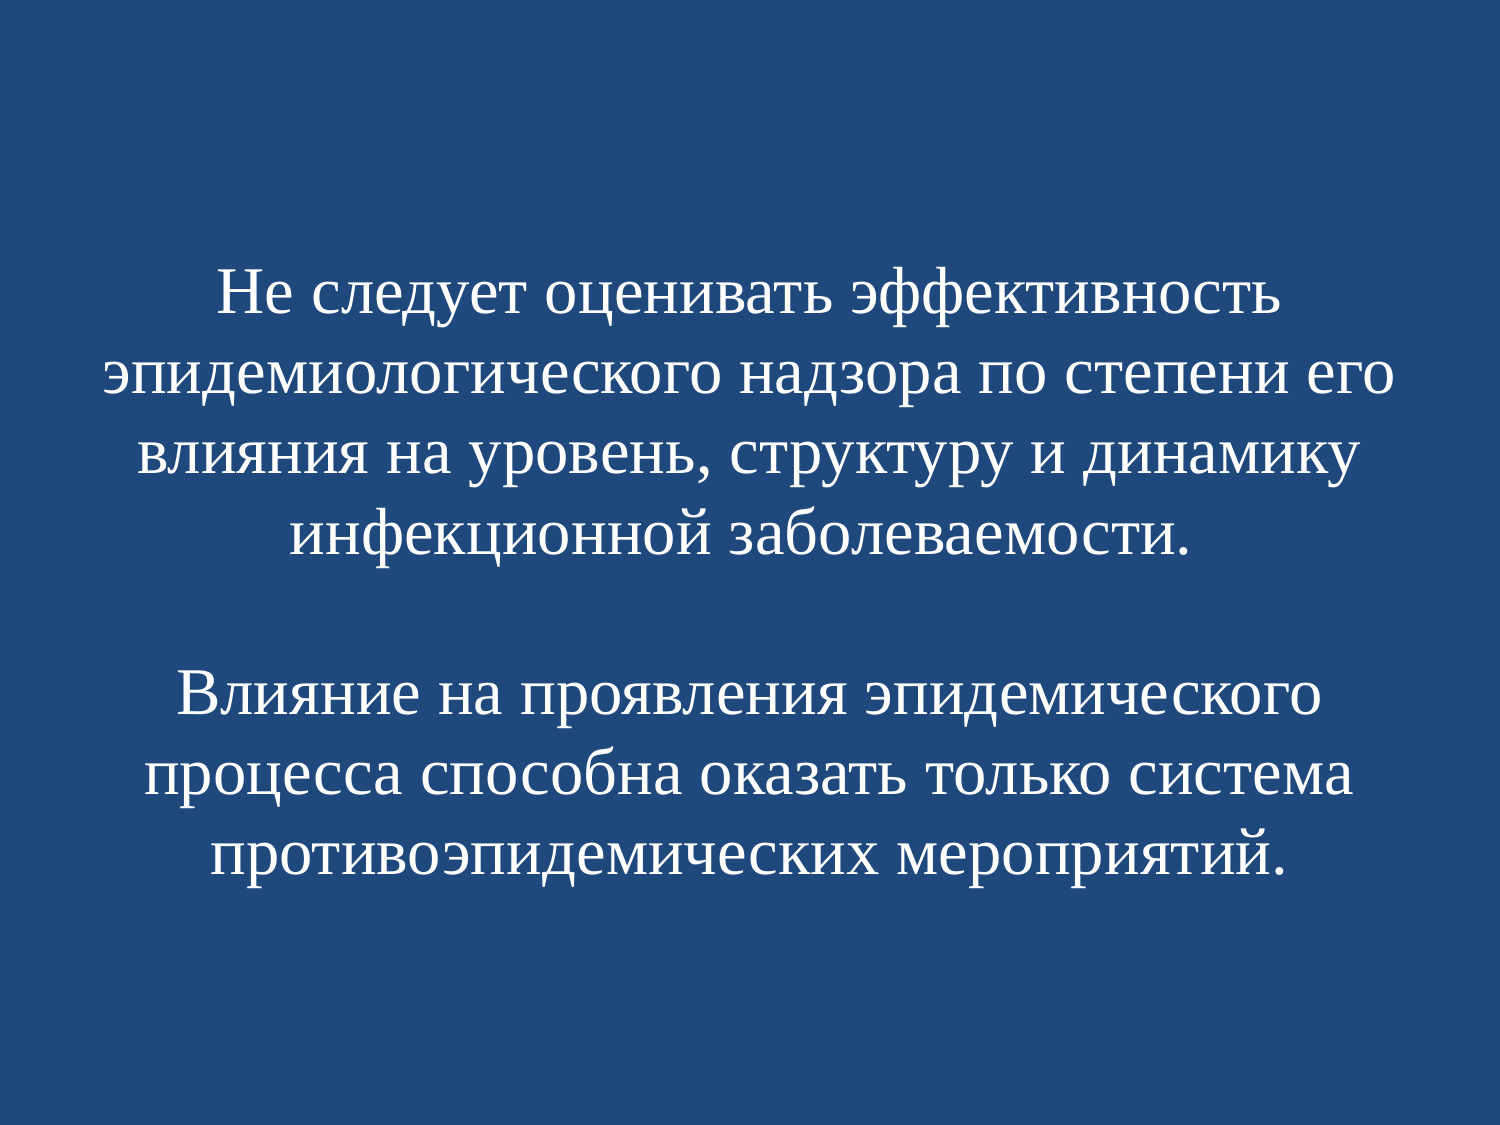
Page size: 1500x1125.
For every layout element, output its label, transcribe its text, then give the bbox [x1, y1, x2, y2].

title Не следует оценивать эффективность эпидемиологического надзора по степени его влияния на уровень, структуру и динамику инфекционной заболеваемости. Влияние на проявления эпидемического процесса способна оказать только система противоэпидемических мероприятий. [75, 45, 1425, 1090]
